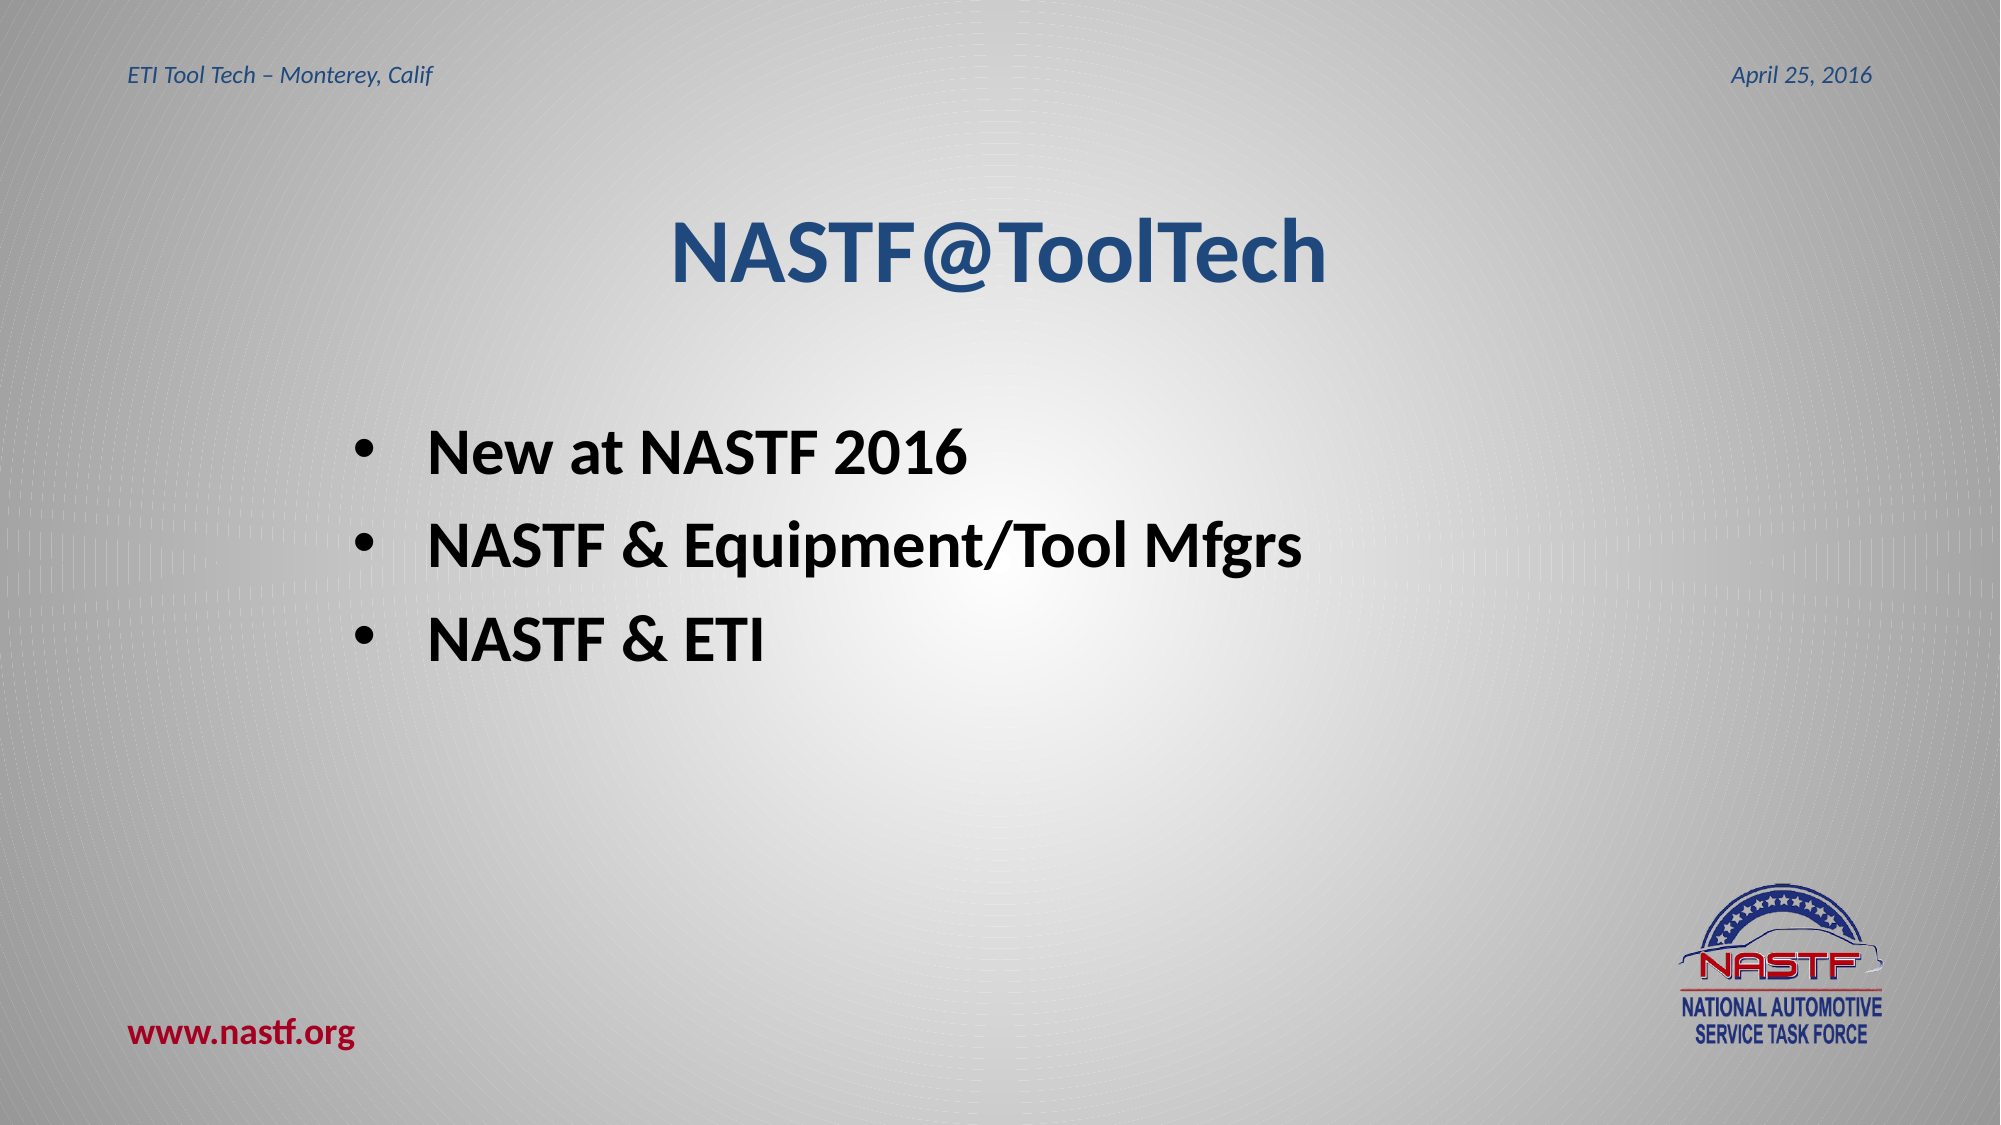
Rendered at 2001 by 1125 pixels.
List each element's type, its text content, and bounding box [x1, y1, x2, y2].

text_box April 25, 2016 [1499, 51, 1888, 97]
text_box ETI Tool Tech – Monterey, Calif [112, 51, 650, 97]
title NASTF@ToolTech [362, 125, 1638, 367]
text_box www.nastf.org [112, 999, 688, 1060]
picture [1674, 862, 1888, 1076]
subtitle New at NASTF 2016 NASTF & Equipment/Tool Mfgrs NASTF & ETI [337, 399, 1663, 925]
